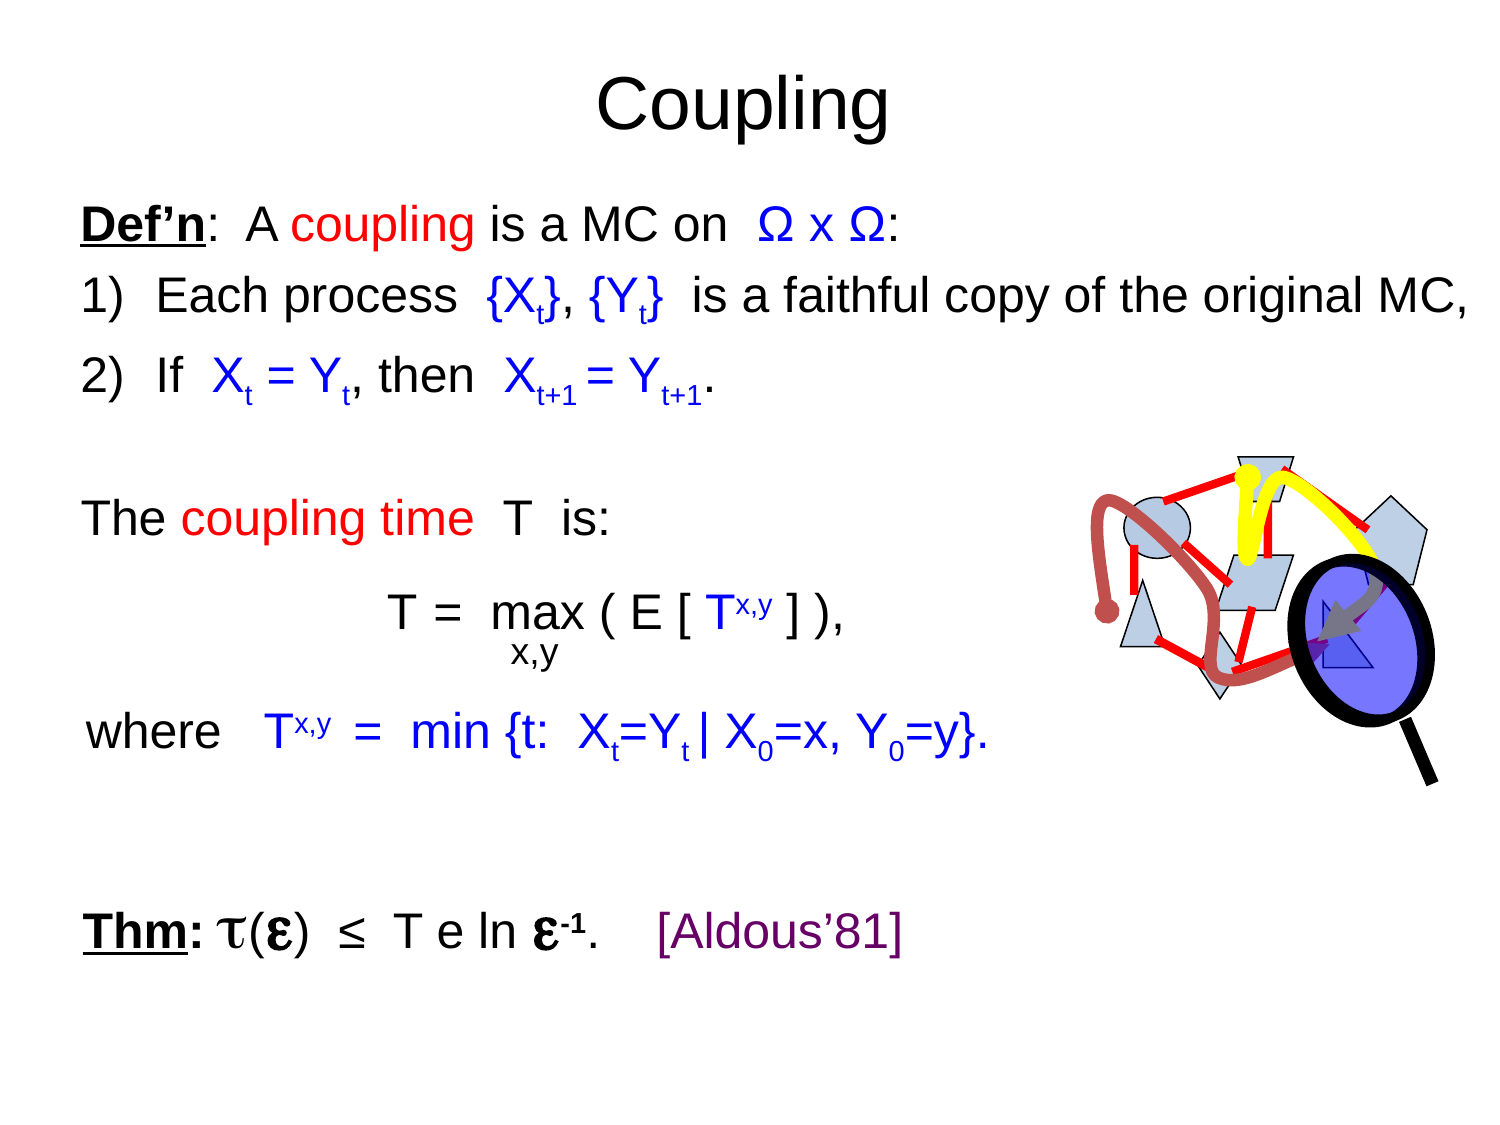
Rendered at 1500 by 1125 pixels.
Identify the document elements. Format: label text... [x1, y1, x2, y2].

text_box Def’n: A coupling is a MC on Ω x Ω: [46, 183, 1500, 256]
text_box Each process {Xt}, {Yt} is a faithful copy of the original MC, If Xt = Yt, then Xt+1 = Yt+1. [46, 256, 1500, 419]
text_box Thm: t(e) ≤ T e ln e-1. [Aldous’81] [12, 874, 1433, 970]
title Coupling [112, 37, 1375, 163]
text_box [45, 456, 1500, 784]
